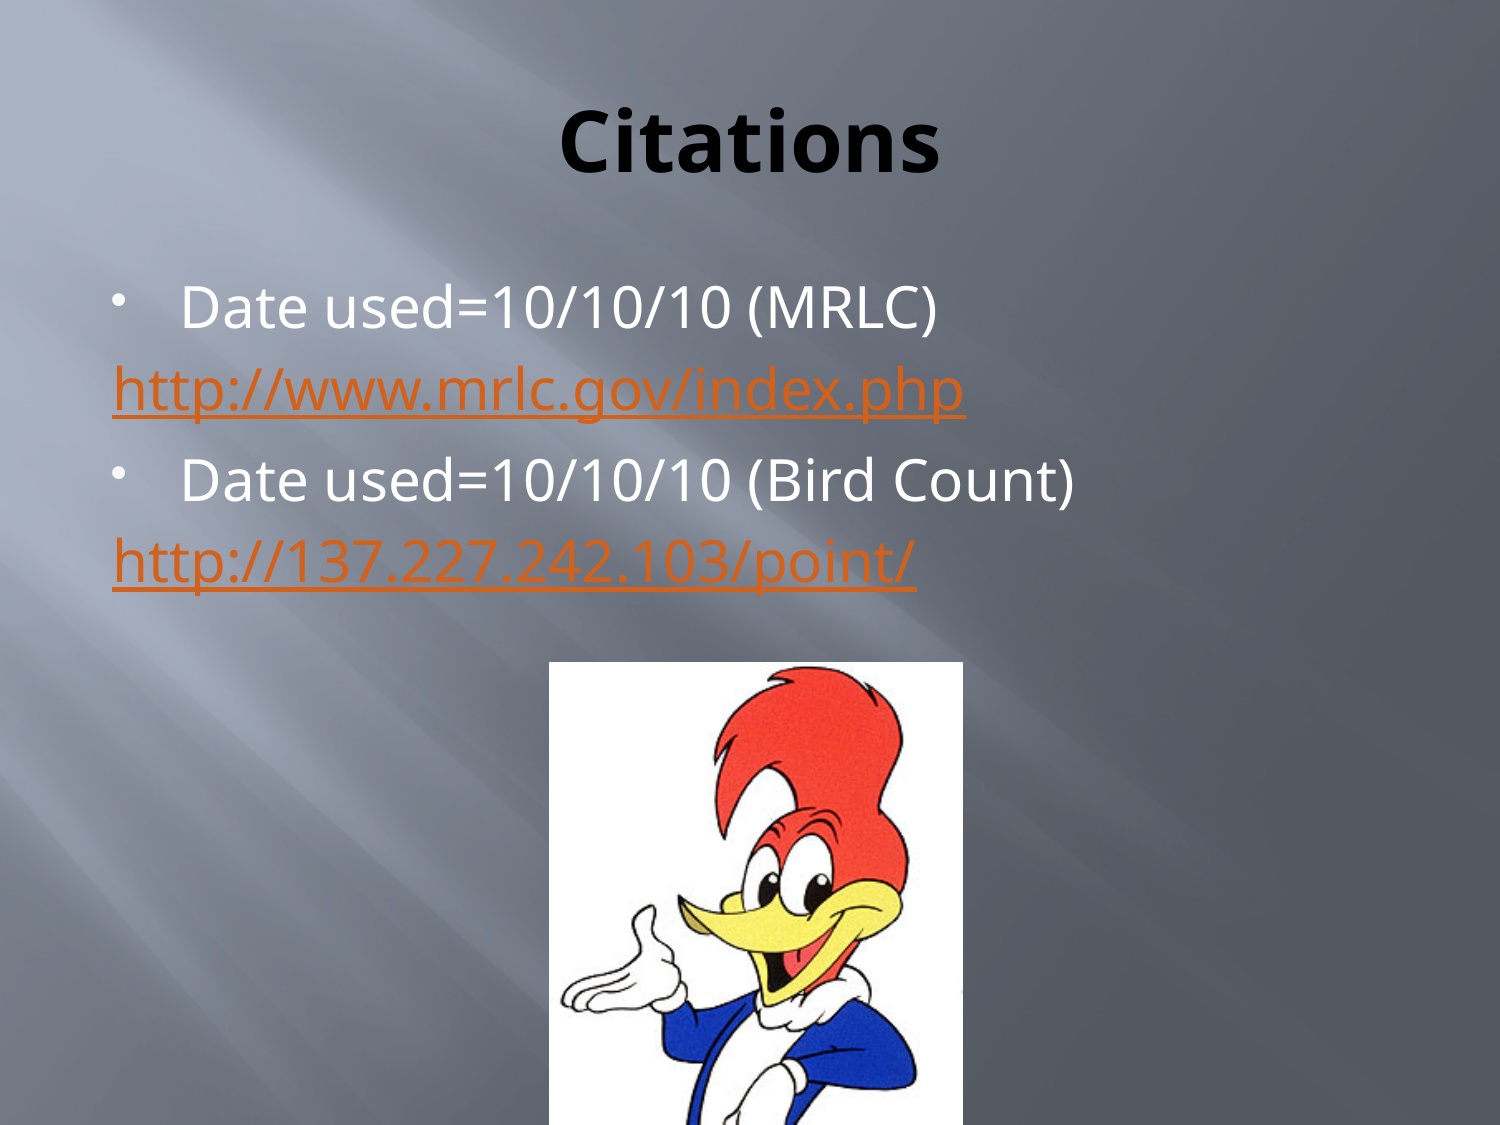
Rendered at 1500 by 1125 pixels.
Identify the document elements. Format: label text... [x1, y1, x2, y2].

title Citations [75, 45, 1425, 233]
picture [549, 662, 964, 1125]
list Date used=10/10/10 (MRLC) http://www.mrlc.gov/index.php Date used=10/10/10 (Bird Count) http://137.227.242.103/point/ [75, 262, 1425, 1035]
